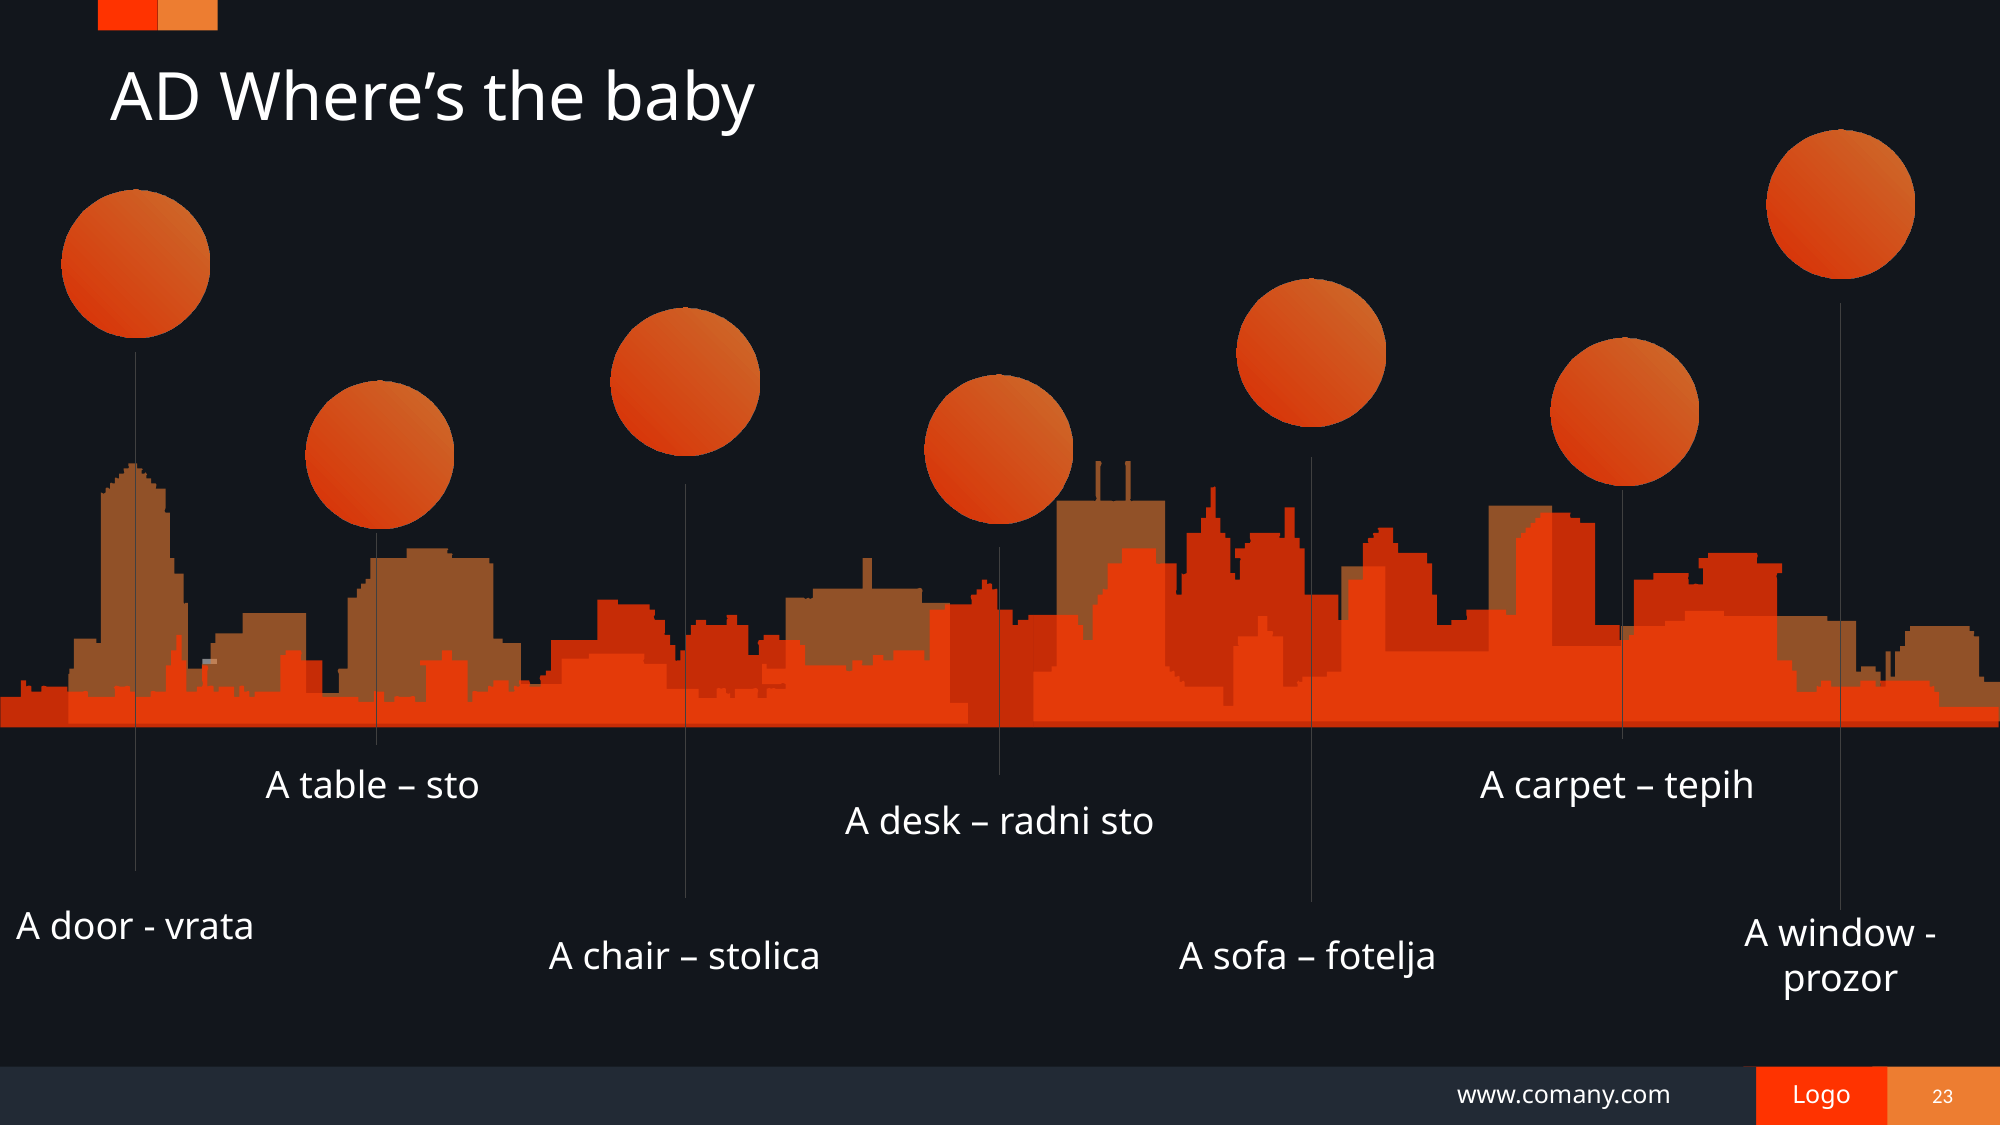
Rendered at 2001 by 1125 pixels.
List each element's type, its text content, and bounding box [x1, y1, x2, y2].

text_box [1549, 336, 1700, 461]
text_box [304, 379, 455, 461]
text_box [60, 188, 211, 339]
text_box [0, 461, 135, 728]
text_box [1312, 461, 1840, 728]
text_box A table – sto [205, 753, 551, 814]
text_box A chair – stolica [481, 924, 889, 985]
text_box A window - prozor [1668, 924, 2000, 985]
slide_number 23 [1885, 1065, 2000, 1125]
text_box A carpet – tepih [1450, 753, 1795, 814]
text_box A door - vrata [0, 893, 308, 955]
text_box [1235, 277, 1387, 428]
text_box [923, 373, 1074, 461]
text_box A desk – radni sto [827, 789, 1173, 850]
title AD Where’s the baby [95, 34, 1884, 154]
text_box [1841, 461, 2000, 728]
text_box [609, 306, 761, 457]
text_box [136, 461, 1311, 728]
text_box A sofa – fotelja [1107, 924, 1519, 985]
text_box [1765, 128, 1916, 280]
